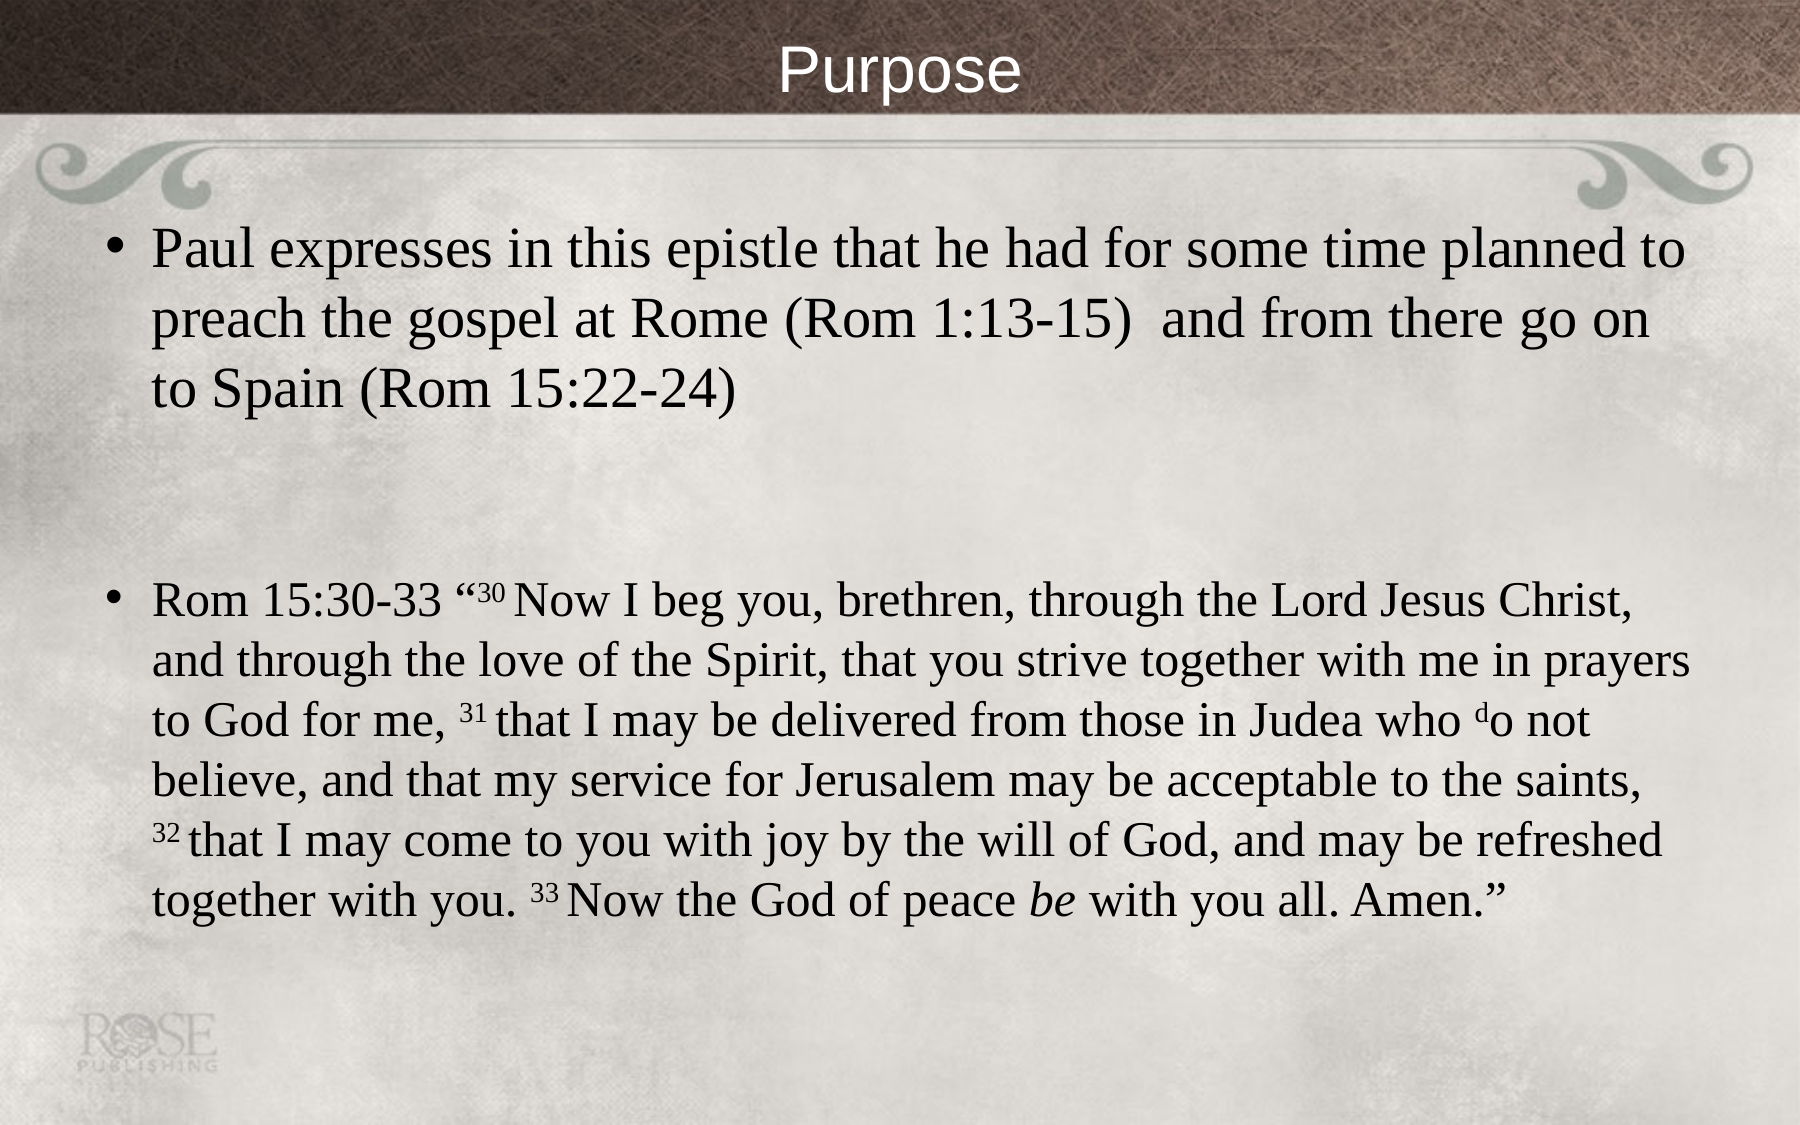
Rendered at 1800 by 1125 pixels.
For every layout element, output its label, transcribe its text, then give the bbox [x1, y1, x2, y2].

title Purpose [90, 18, 1710, 114]
picture [0, 0, 1800, 1125]
list Paul expresses in this epistle that he had for some time planned to preach the gospel at Rome (Rom 1:13-15) and from there go on to Spain (Rom 15:22-24) Rom 15:30-33 “30 Now I beg you, brethren, through the Lord Jesus Christ, and through the love of the Spirit, that you strive together with me in prayers to God for me, 31 that I may be delivered from those in Judea who do not believe, and that my service for Jerusalem may be acceptable to the saints, 32 that I may come to you with joy by the will of God, and may be refreshed together with you. 33 Now the God of peace be with you all. Amen.” [90, 201, 1710, 1043]
